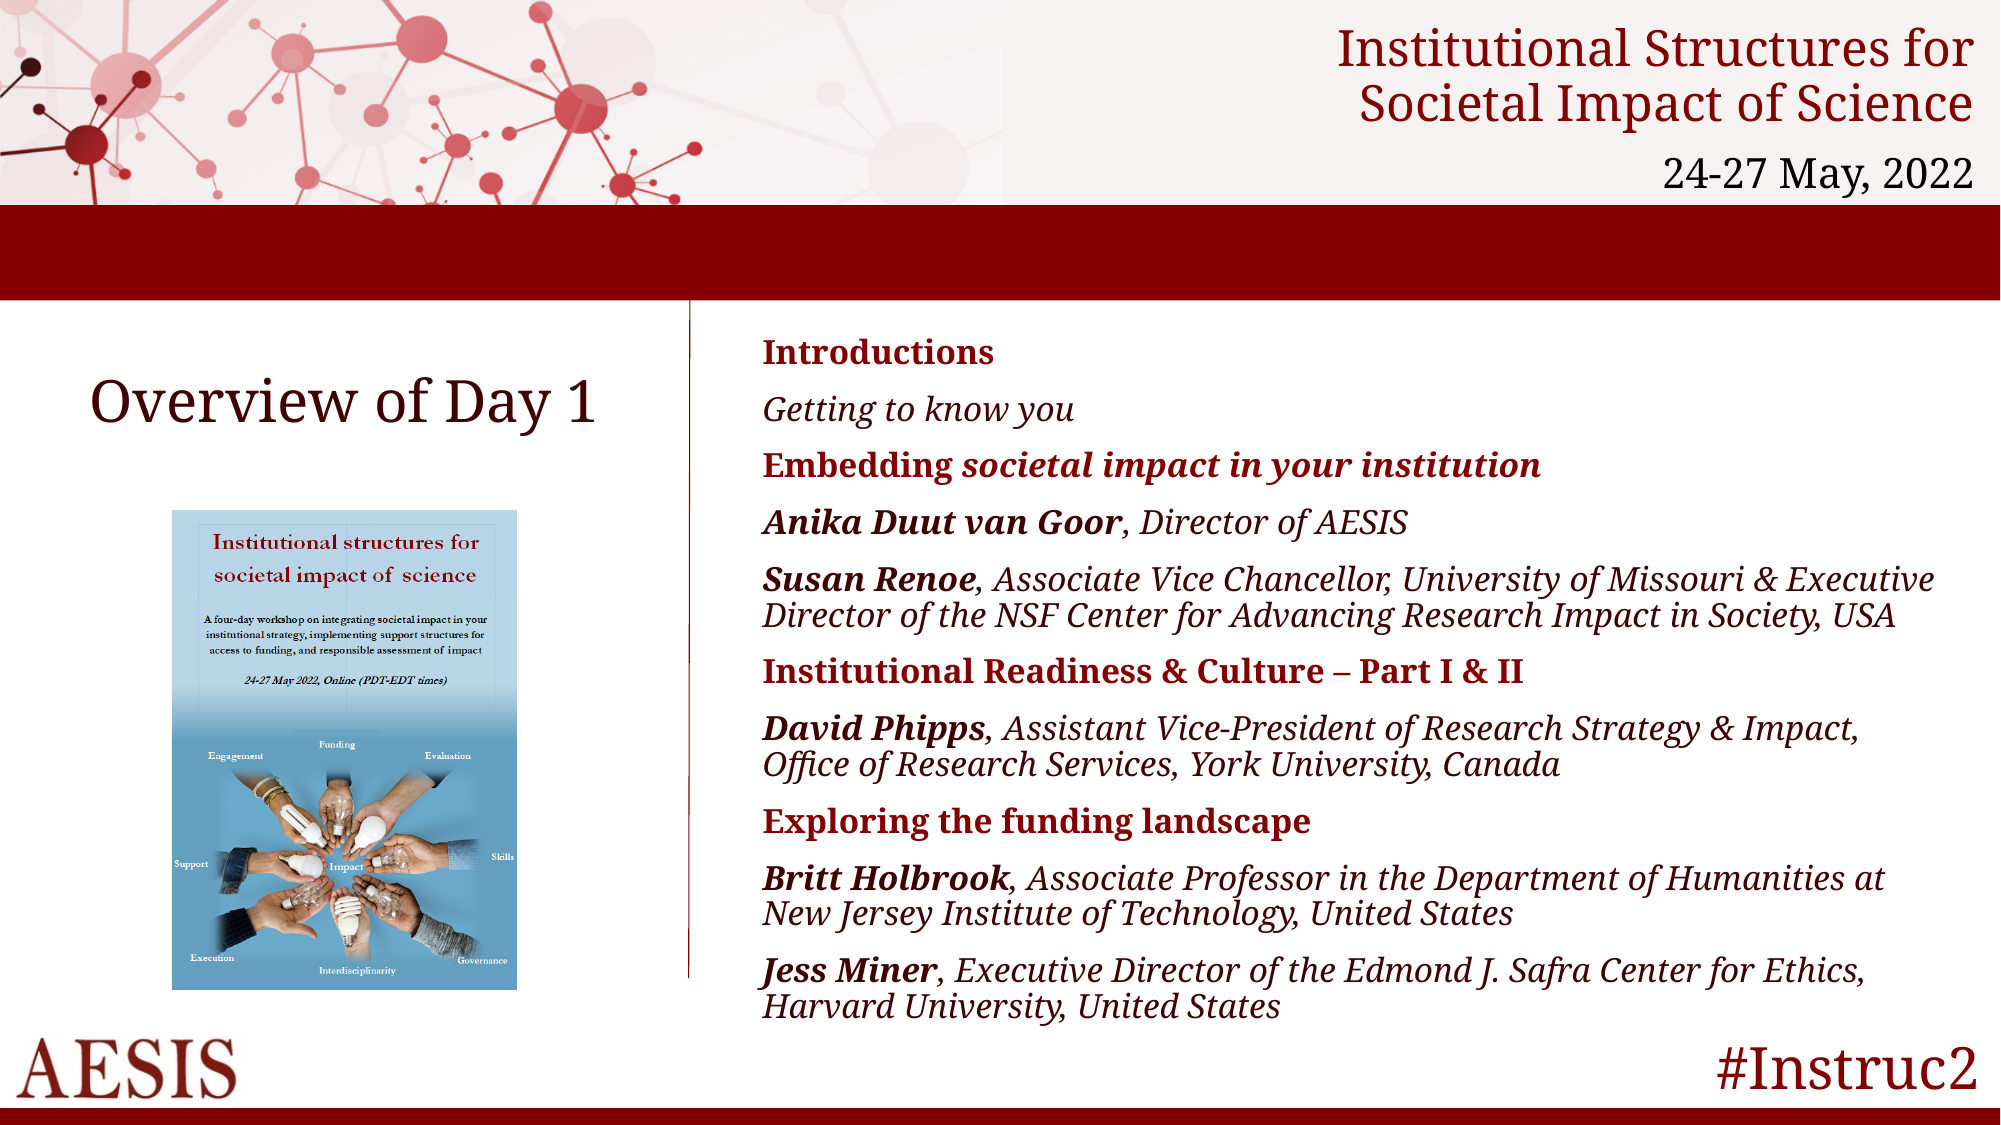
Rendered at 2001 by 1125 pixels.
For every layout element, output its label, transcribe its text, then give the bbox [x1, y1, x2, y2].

list Introductions Getting to know you Embedding societal impact in your institution Anika Duut van Goor, Director of AESIS Susan Renoe, Associate Vice Chancellor, University of Missouri & Executive Director of the NSF Center for Advancing Research Impact in Society, USA Institutional Readiness & Culture – Part I & II David Phipps, Assistant Vice-President of Research Strategy & Impact, Office of Research Services, York University, Canada Exploring the funding landscape Britt Holbrook, Associate Professor in the Department of Humanities at New Jersey Institute of Technology, United States Jess Miner, Executive Director of the Edmond J. Safra Center for Ethics, Harvard University, United States [747, 328, 1958, 990]
list Institutional Structures for Societal Impact of Science 24-27 May, 2022 [863, 16, 1990, 194]
picture [0, 0, 1002, 205]
picture [0, 1031, 255, 1108]
list Overview of Day 1 [72, 365, 616, 502]
list #Instruc22 [1671, 1032, 1996, 1116]
picture [171, 509, 517, 990]
